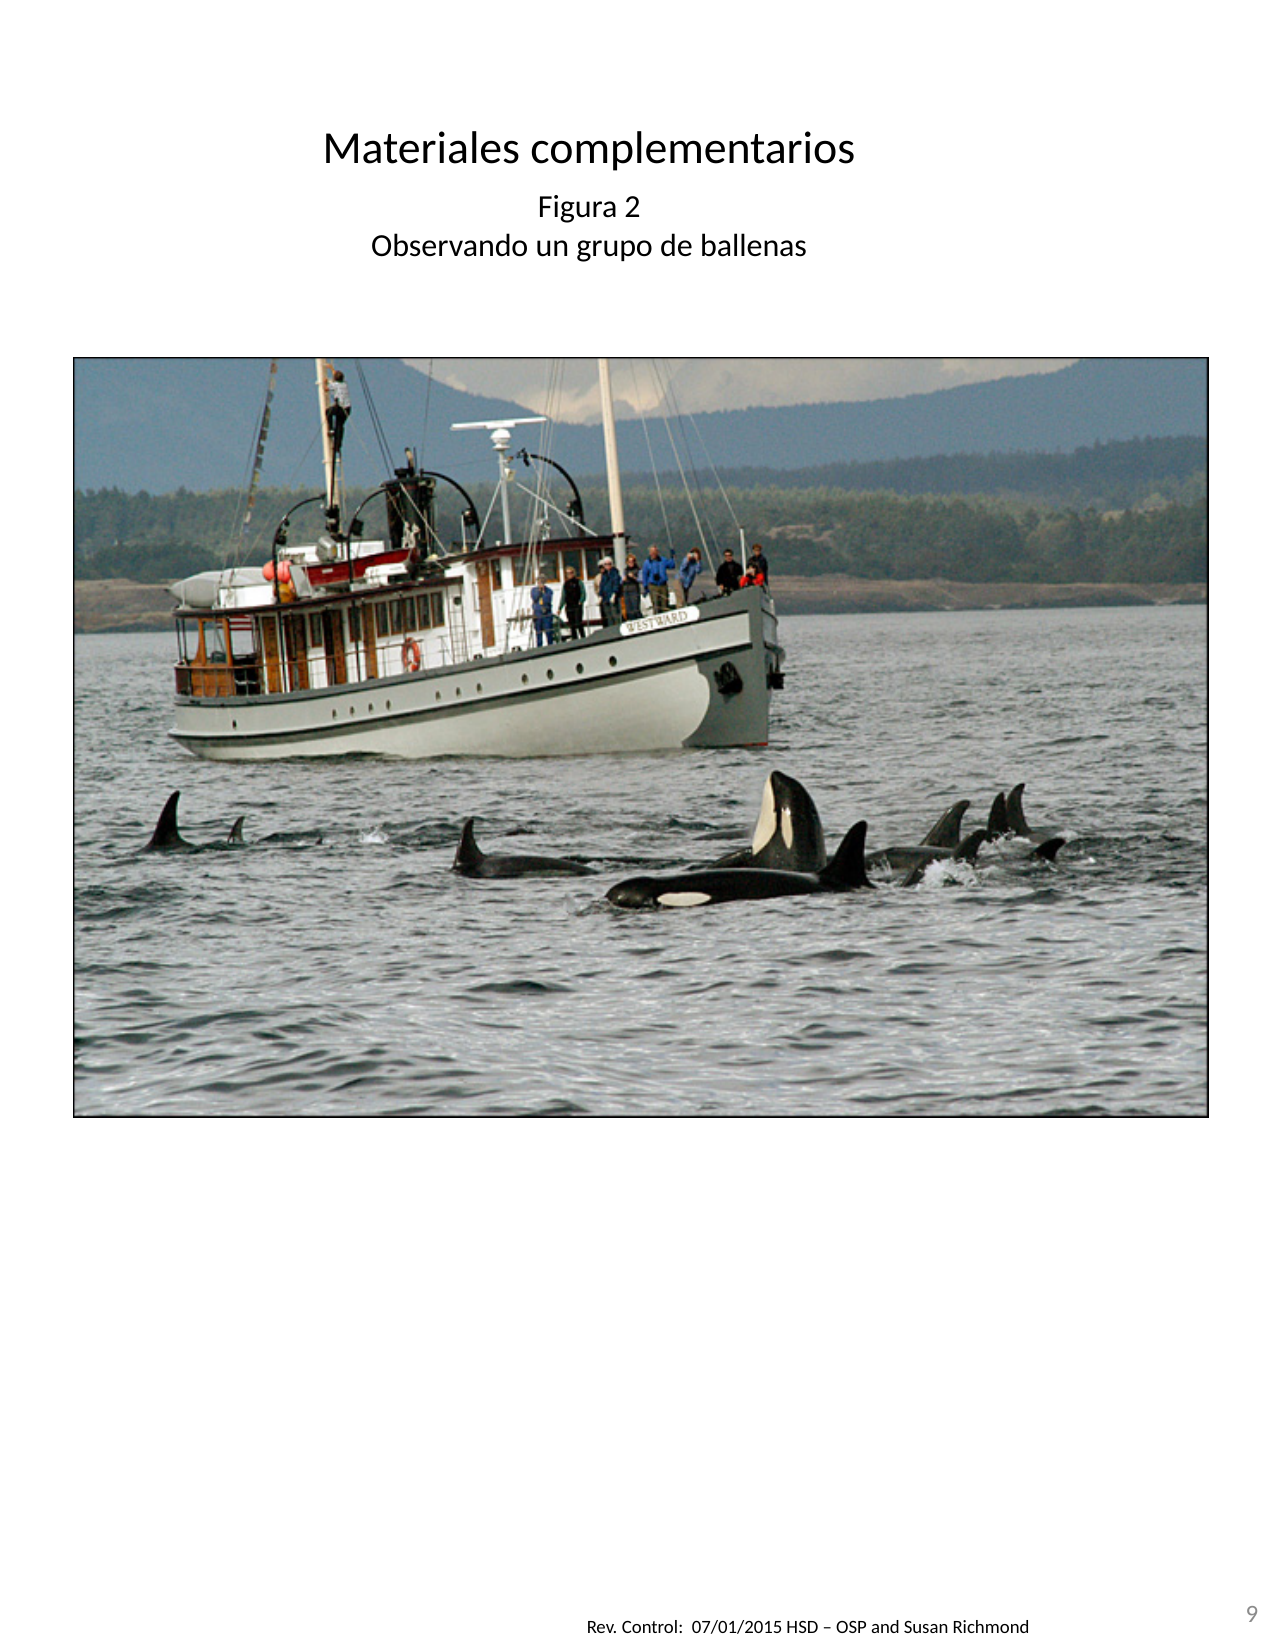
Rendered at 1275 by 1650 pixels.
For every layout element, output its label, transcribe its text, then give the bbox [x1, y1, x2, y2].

text_box Figura 2 Observando un grupo de ballenas [348, 178, 830, 270]
picture [73, 357, 1209, 1118]
slide_number 9 [1136, 1575, 1275, 1650]
text_box Materiales complementarios [279, 110, 899, 180]
